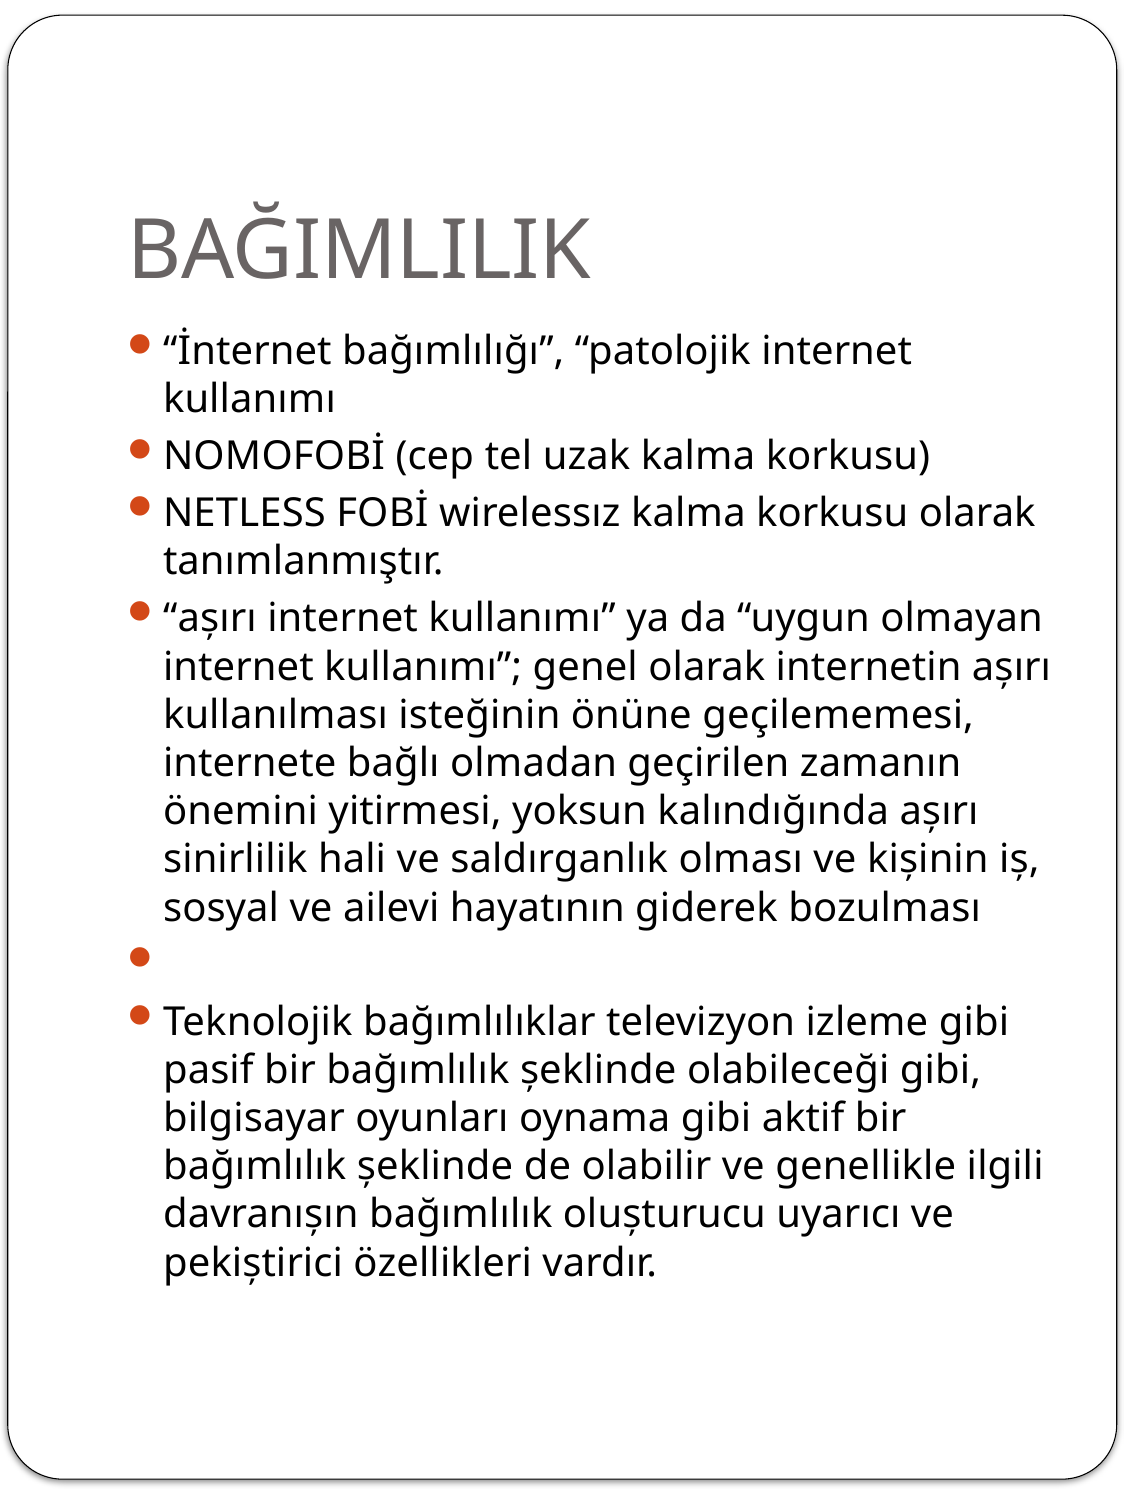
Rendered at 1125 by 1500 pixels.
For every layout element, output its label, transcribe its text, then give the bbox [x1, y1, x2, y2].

list “İnternet bağımlılığı”, “patolojik internet kullanımı NOMOFOBİ (cep tel uzak kalma korkusu) NETLESS FOBİ wirelessız kalma korkusu olarak tanımlanmıştır. “așırı internet kullanımı” ya da “uygun olmayan internet kullanımı”; genel olarak internetin așırı kullanılması isteğinin önüne geçilememesi, internete bağlı olmadan geçirilen zamanın önemini yitirmesi, yoksun kalındığında așırı sinirlilik hali ve saldırganlık olması ve kișinin iș, sosyal ve ailevi hayatının giderek bozulması Teknolojik bağımlılıklar televizyon izleme gibi pasif bir bağımlılık șeklinde olabileceği gibi, bilgisayar oyunları oynama gibi aktif bir bağımlılık șeklinde de olabilir ve genellikle ilgili davranıșın bağımlılık olușturucu uyarıcı ve pekiștirici özellikleri vardır. [112, 316, 1069, 1317]
title BAĞIMLILIK [112, 60, 1069, 310]
